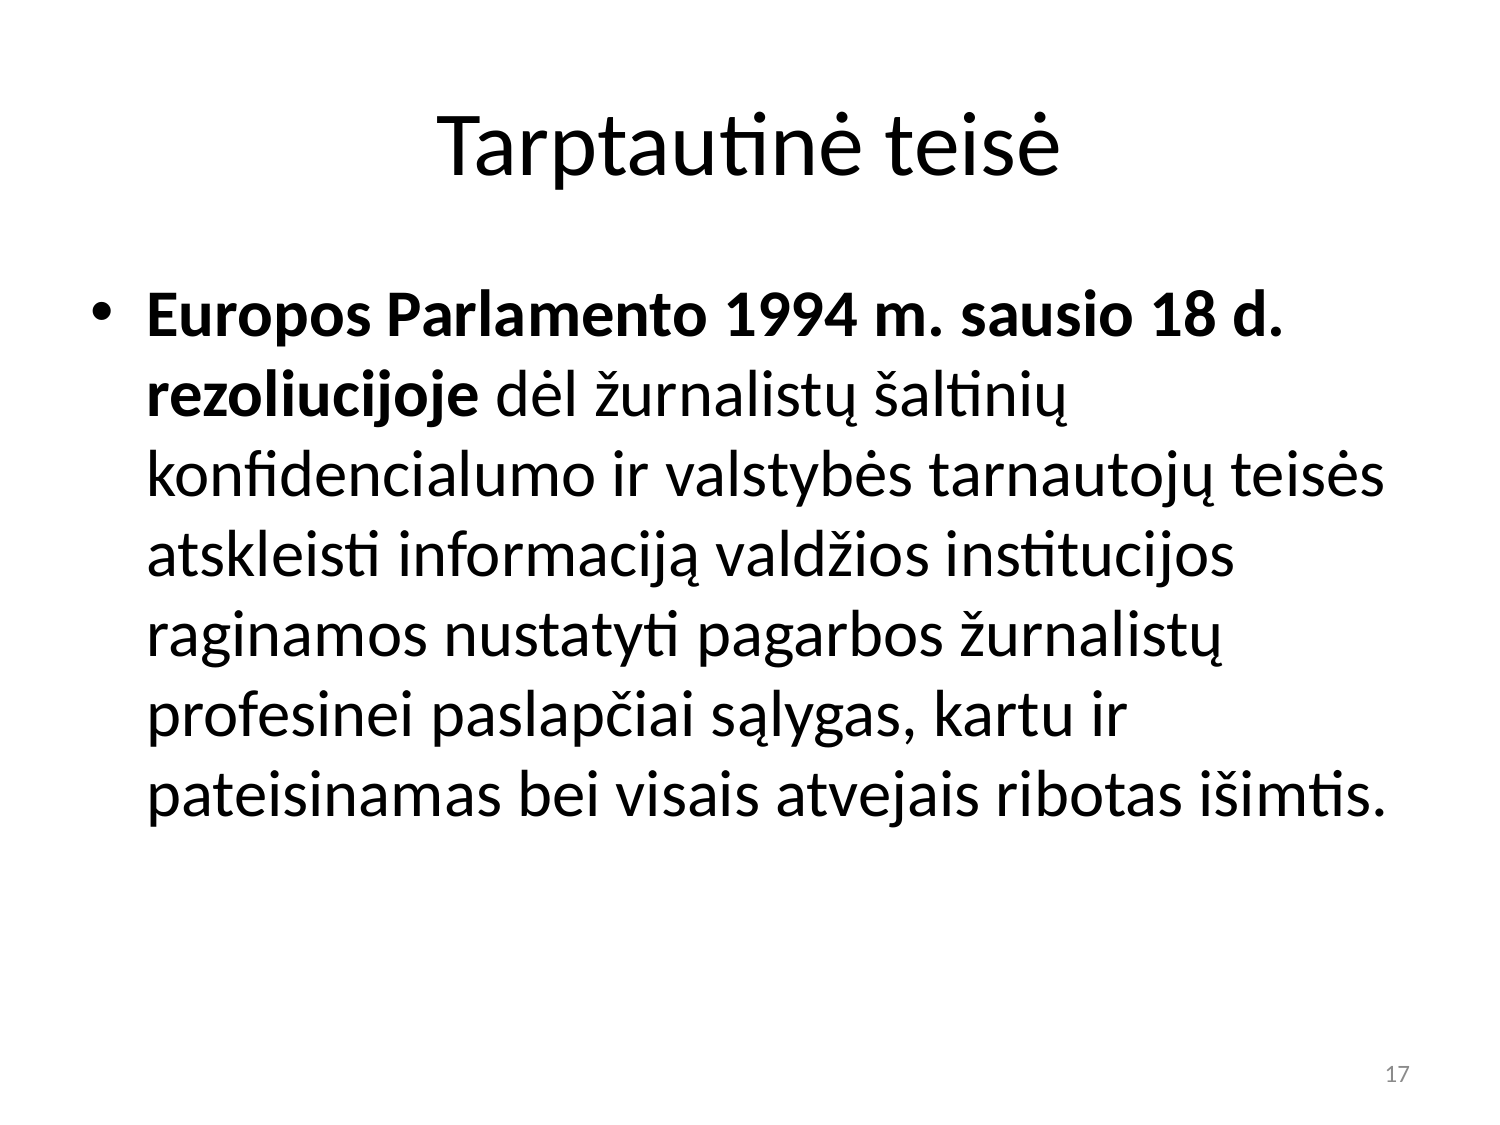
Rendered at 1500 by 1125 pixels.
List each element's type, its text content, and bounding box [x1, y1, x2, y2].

slide_number 17 [1074, 1042, 1425, 1103]
title Tarptautinė teisė [75, 45, 1425, 233]
list Europos Parlamento 1994 m. sausio 18 d. rezoliucijoje dėl žurnalistų šaltinių konfidencialumo ir valstybės tarnautojų teisės atskleisti informaciją valdžios institucijos raginamos nustatyti pagarbos žurnalistų profesinei paslapčiai sąlygas, kartu ir pateisinamas bei visais atvejais ribotas išimtis. [75, 262, 1425, 1005]
